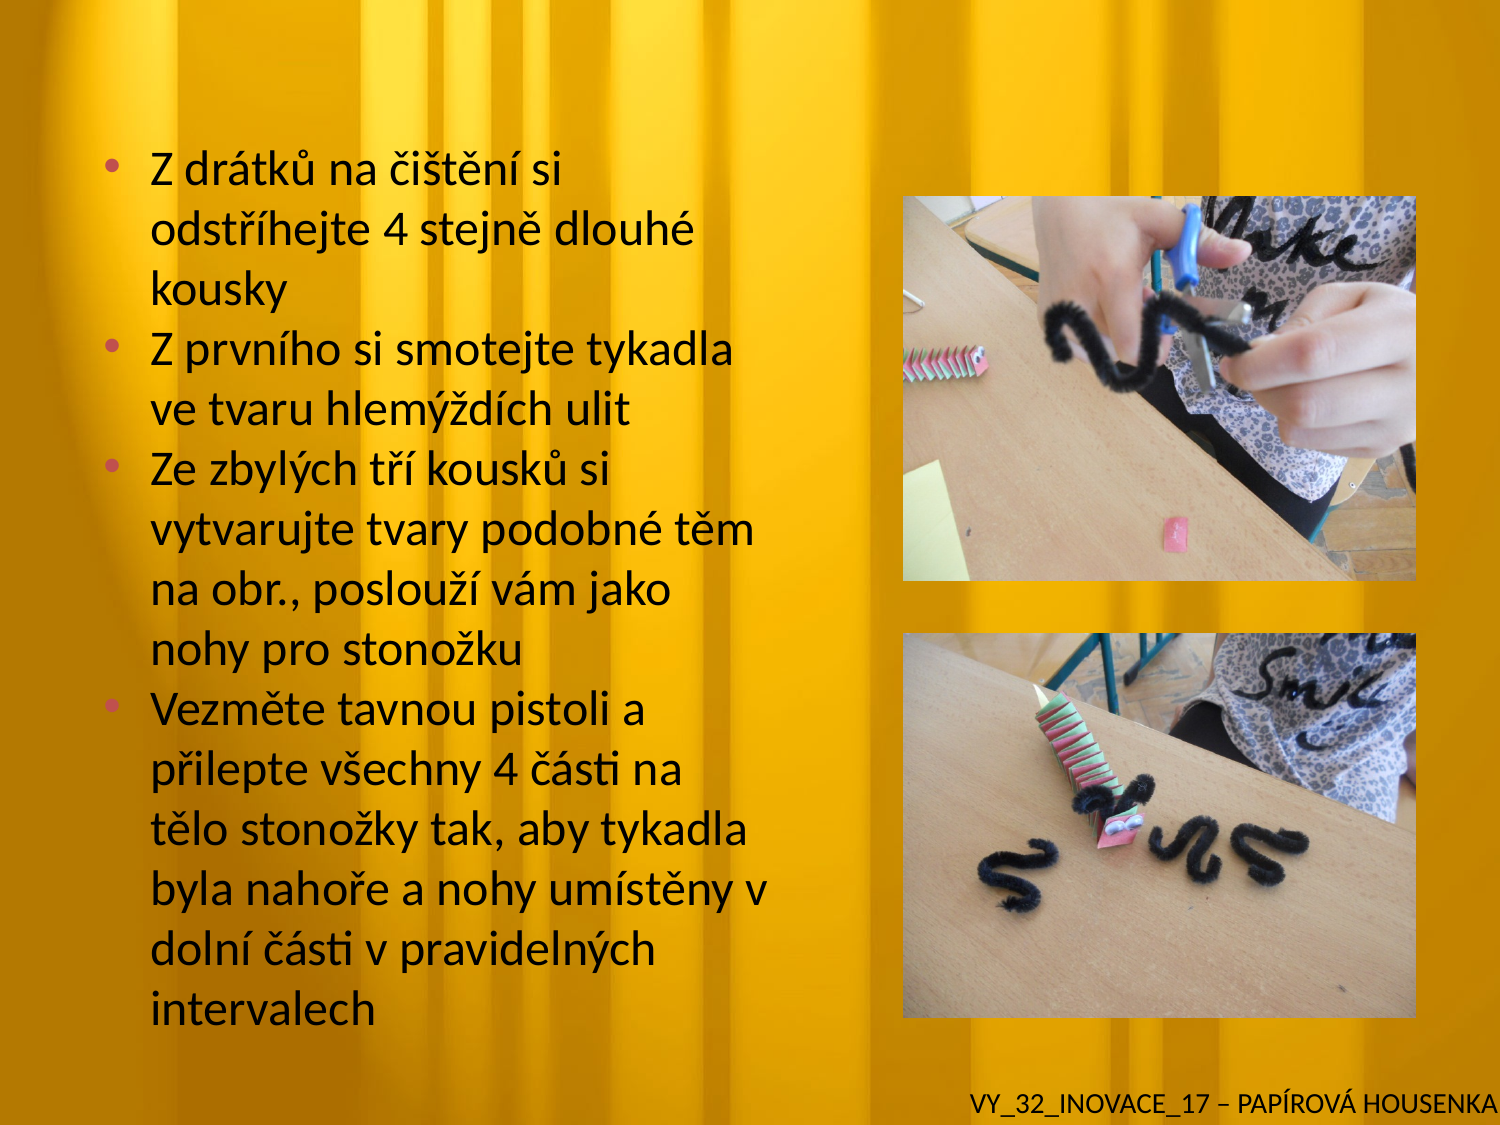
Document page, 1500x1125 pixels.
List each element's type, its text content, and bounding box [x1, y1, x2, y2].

text_box VY_32_INOVACE_17 – PAPÍROVÁ HOUSENKA [955, 1076, 1500, 1125]
text_box Z drátků na čištění si odstříhejte 4 stejně dlouhé kousky Z prvního si smotejte tykadla ve tvaru hlemýždích ulit Ze zbylých tří kousků si vytvarujte tvary podobné těm na obr., poslouží vám jako nohy pro stonožku Vezměte tavnou pistoli a přilepte všechny 4 části na tělo stonožky tak, aby tykadla byla nahoře a nohy umístěny v dolní části v pravidelných intervalech [88, 127, 786, 1043]
picture [0, 0, 1500, 1125]
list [903, 633, 1416, 1018]
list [903, 195, 1416, 581]
